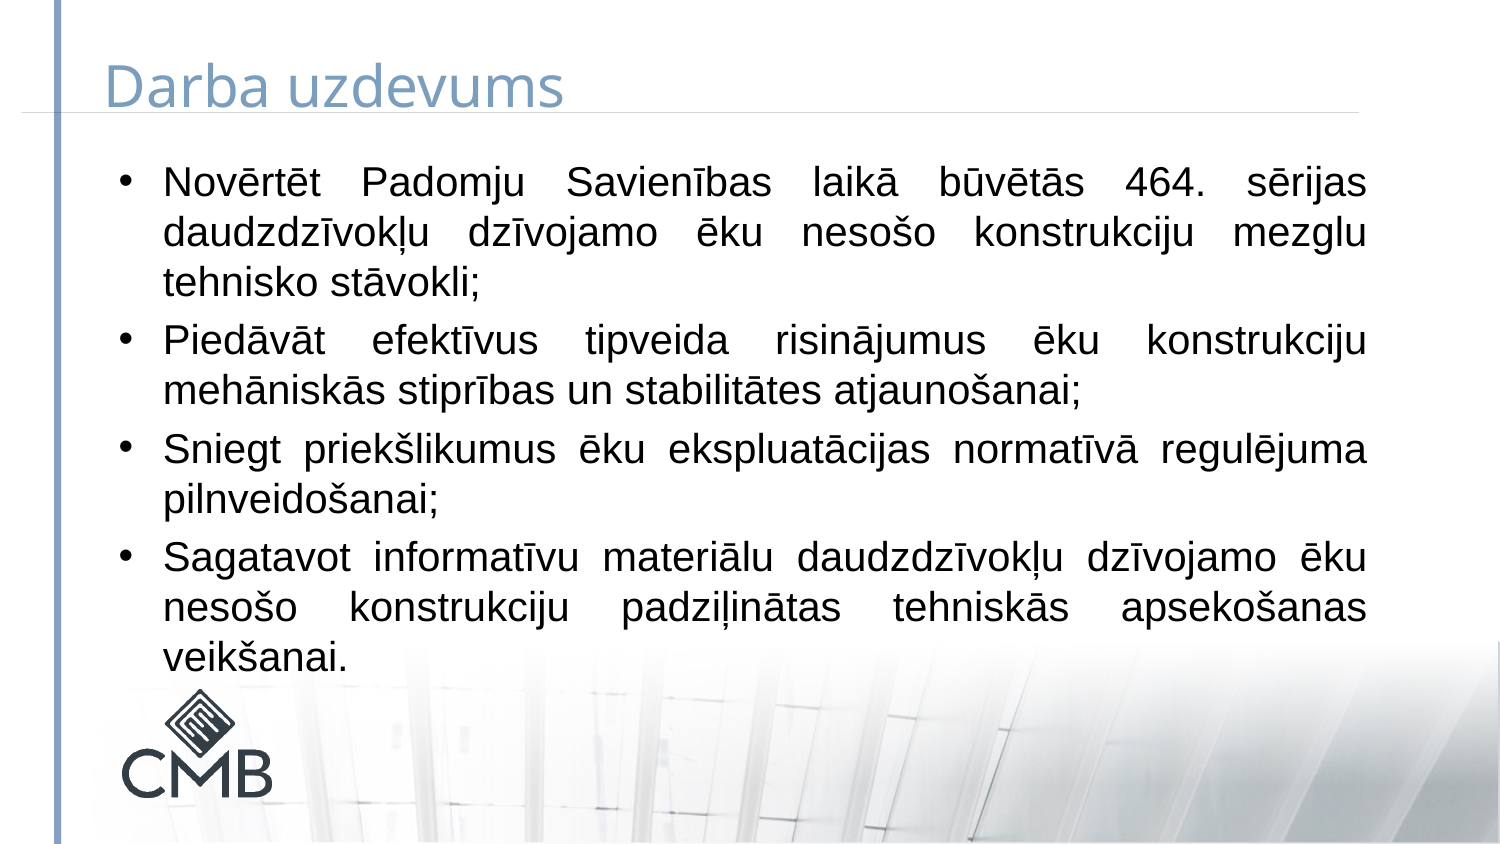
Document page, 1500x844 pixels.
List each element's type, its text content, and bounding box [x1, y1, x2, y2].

list Darba uzdevums [89, 41, 894, 113]
list Novērtēt Padomju Savienības laikā būvētās 464. sērijas daudzdzīvokļu dzīvojamo ēku nesošo konstrukciju mezglu tehnisko stāvokli; Piedāvāt efektīvus tipveida risinājumus ēku konstrukciju mehāniskās stiprības un stabilitātes atjaunošanai; Sniegt priekšlikumus ēku ekspluatācijas normatīvā regulējuma pilnveidošanai; Sagatavot informatīvu materiālu daudzdzīvokļu dzīvojamo ēku nesošo konstrukciju padziļinātas tehniskās apsekošanas veikšanai. [89, 147, 1383, 844]
picture [1, 0, 1500, 844]
